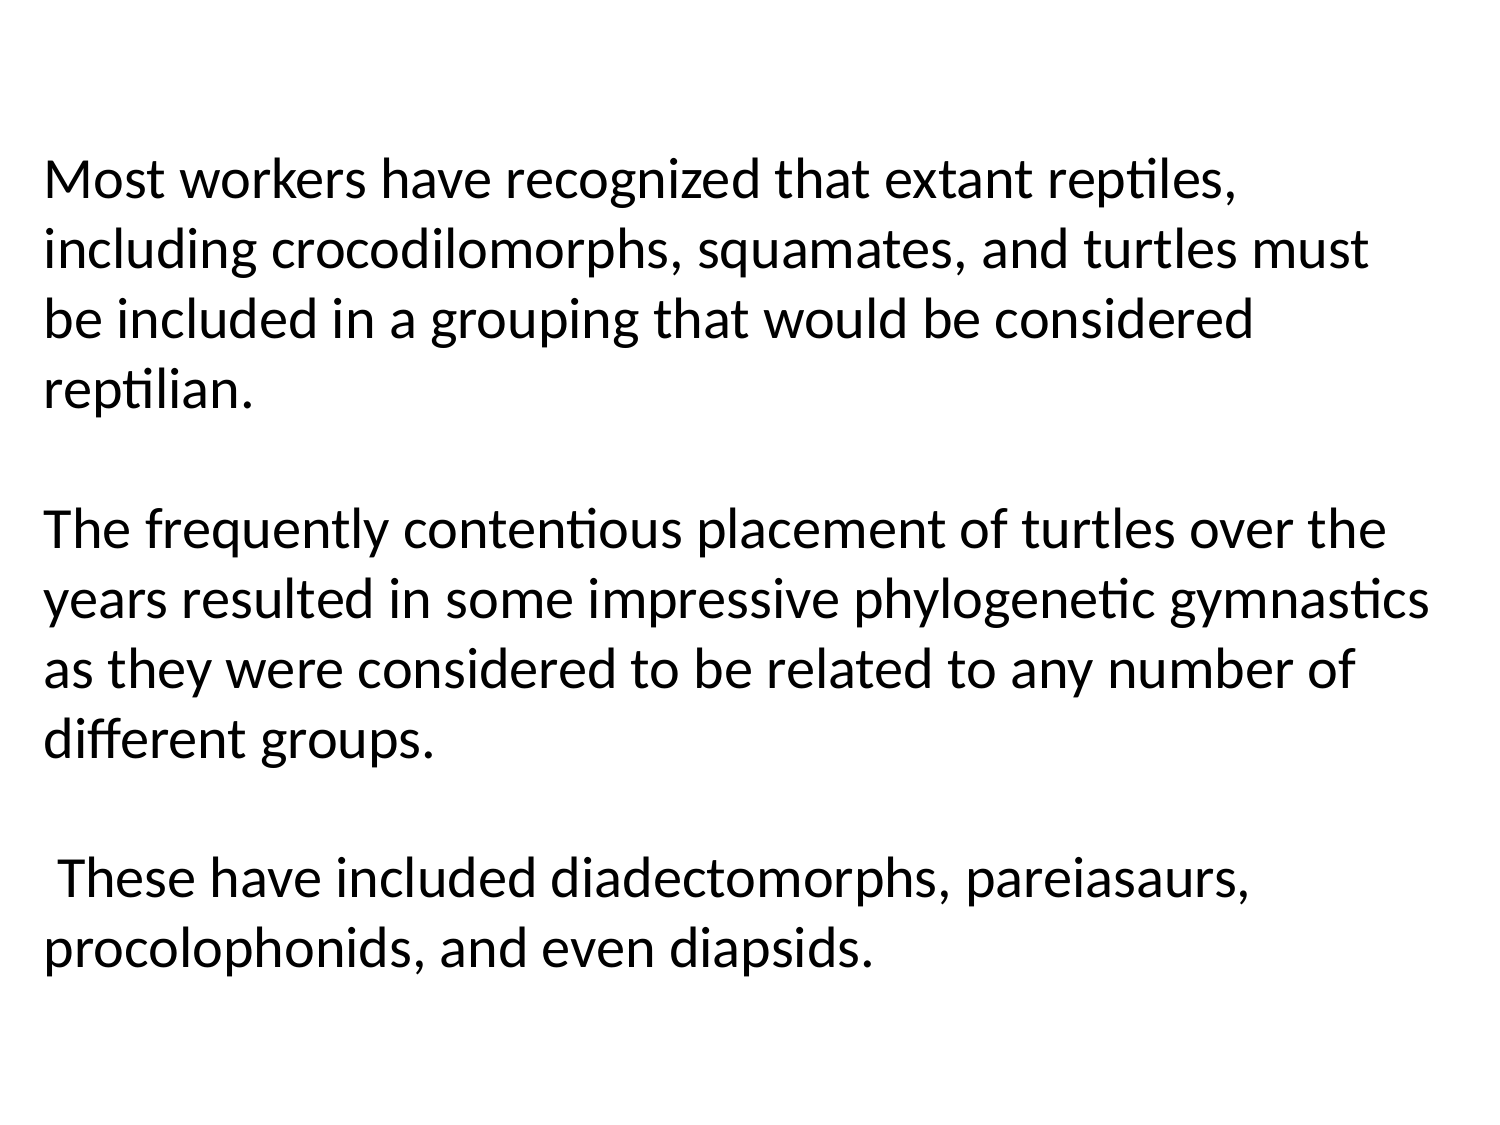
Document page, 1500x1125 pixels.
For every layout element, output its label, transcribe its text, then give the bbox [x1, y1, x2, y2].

text_box Most workers have recognized that extant reptiles, including crocodilomorphs, squamates, and turtles must be included in a grouping that would be considered reptilian. The frequently contentious placement of turtles over the years resulted in some impressive phylogenetic gymnastics as they were considered to be related to any number of different groups. These have included diadectomorphs, pareiasaurs, procolophonids, and even diapsids. [29, 132, 1450, 987]
